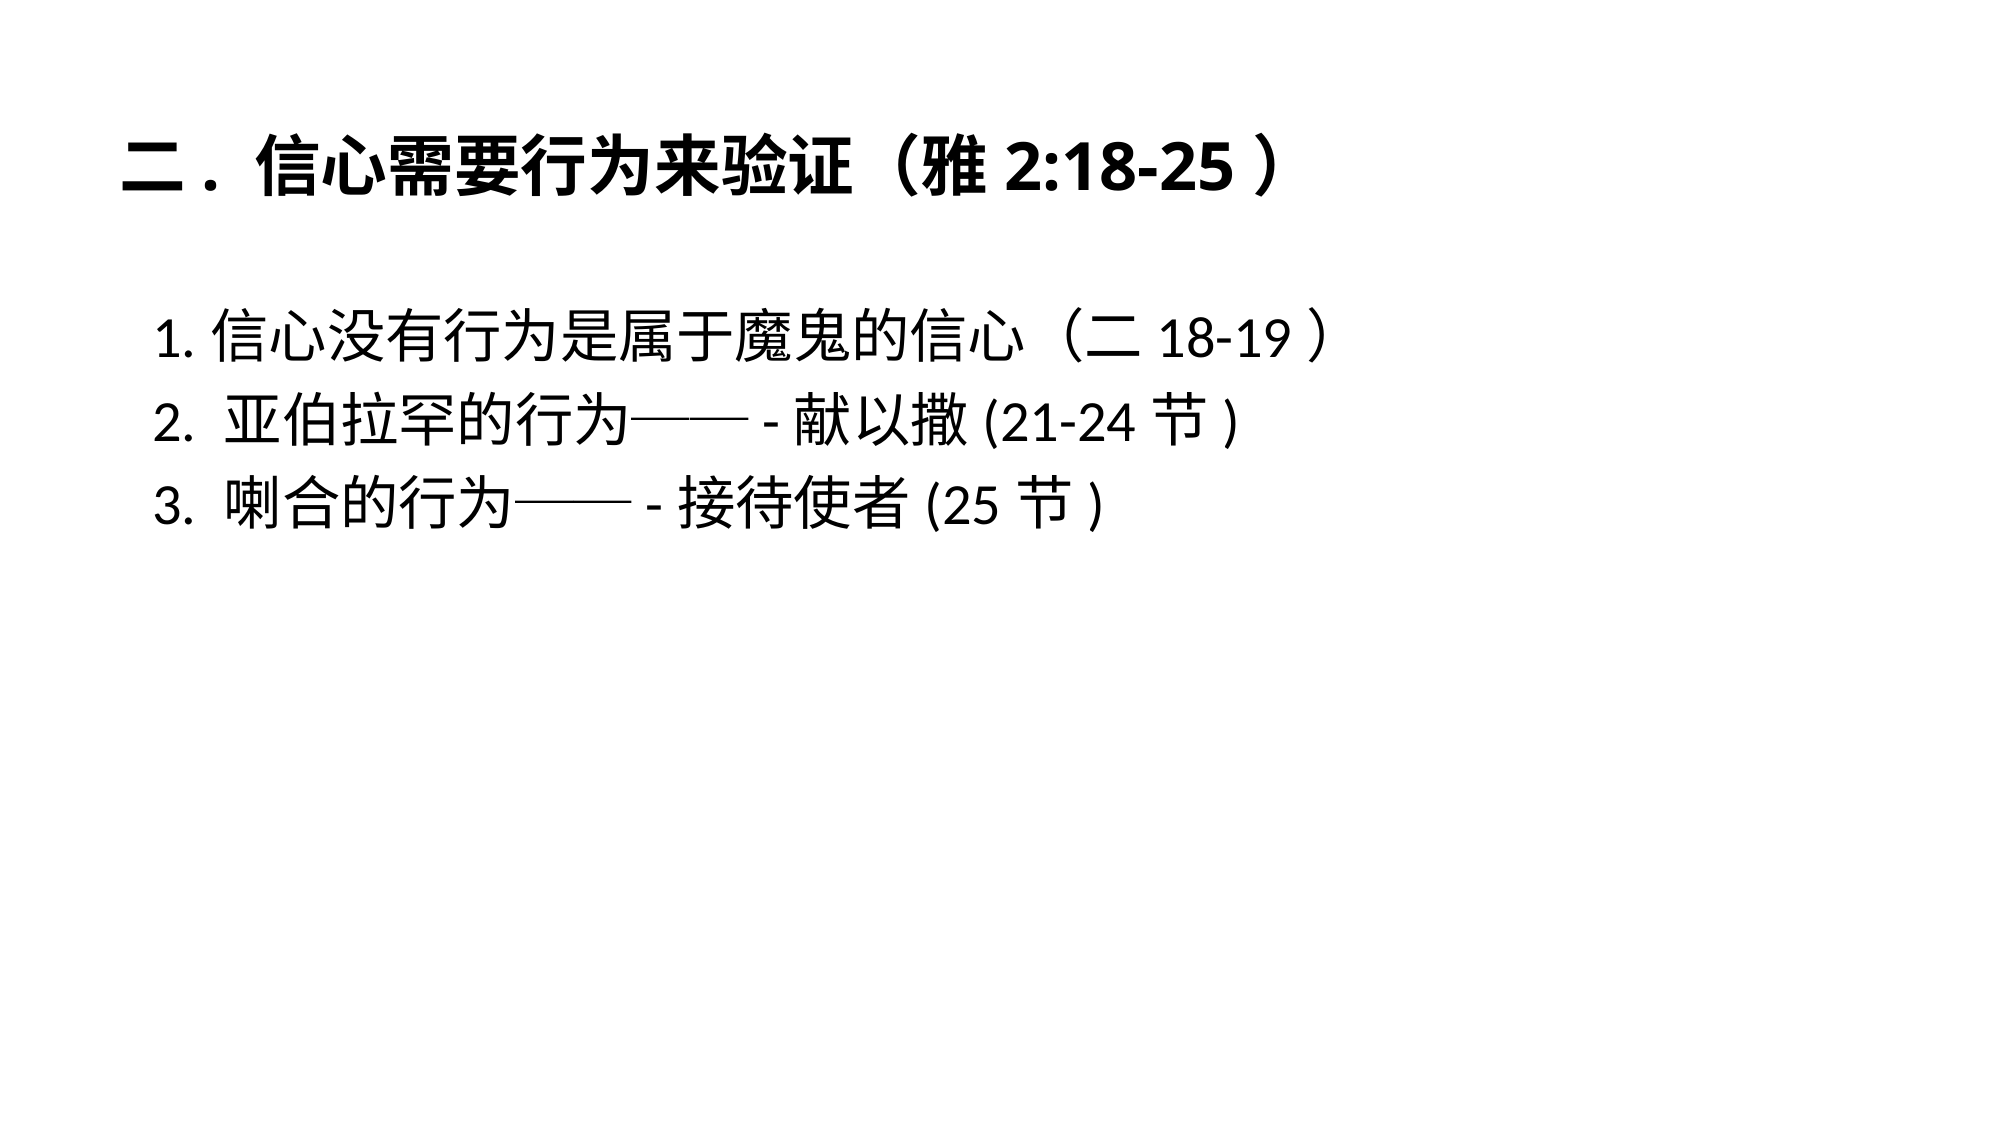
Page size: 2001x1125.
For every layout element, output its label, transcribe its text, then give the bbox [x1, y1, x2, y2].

title 二. 信心需要行为来验证（雅2:18-25） [104, 59, 1863, 278]
list 1.信心没有行为是属于魔鬼的信心（二18-19） 2. 亚伯拉罕的行为──-献以撒(21-24节) 3. 喇合的行为──-接待使者(25节) [137, 299, 1863, 1014]
